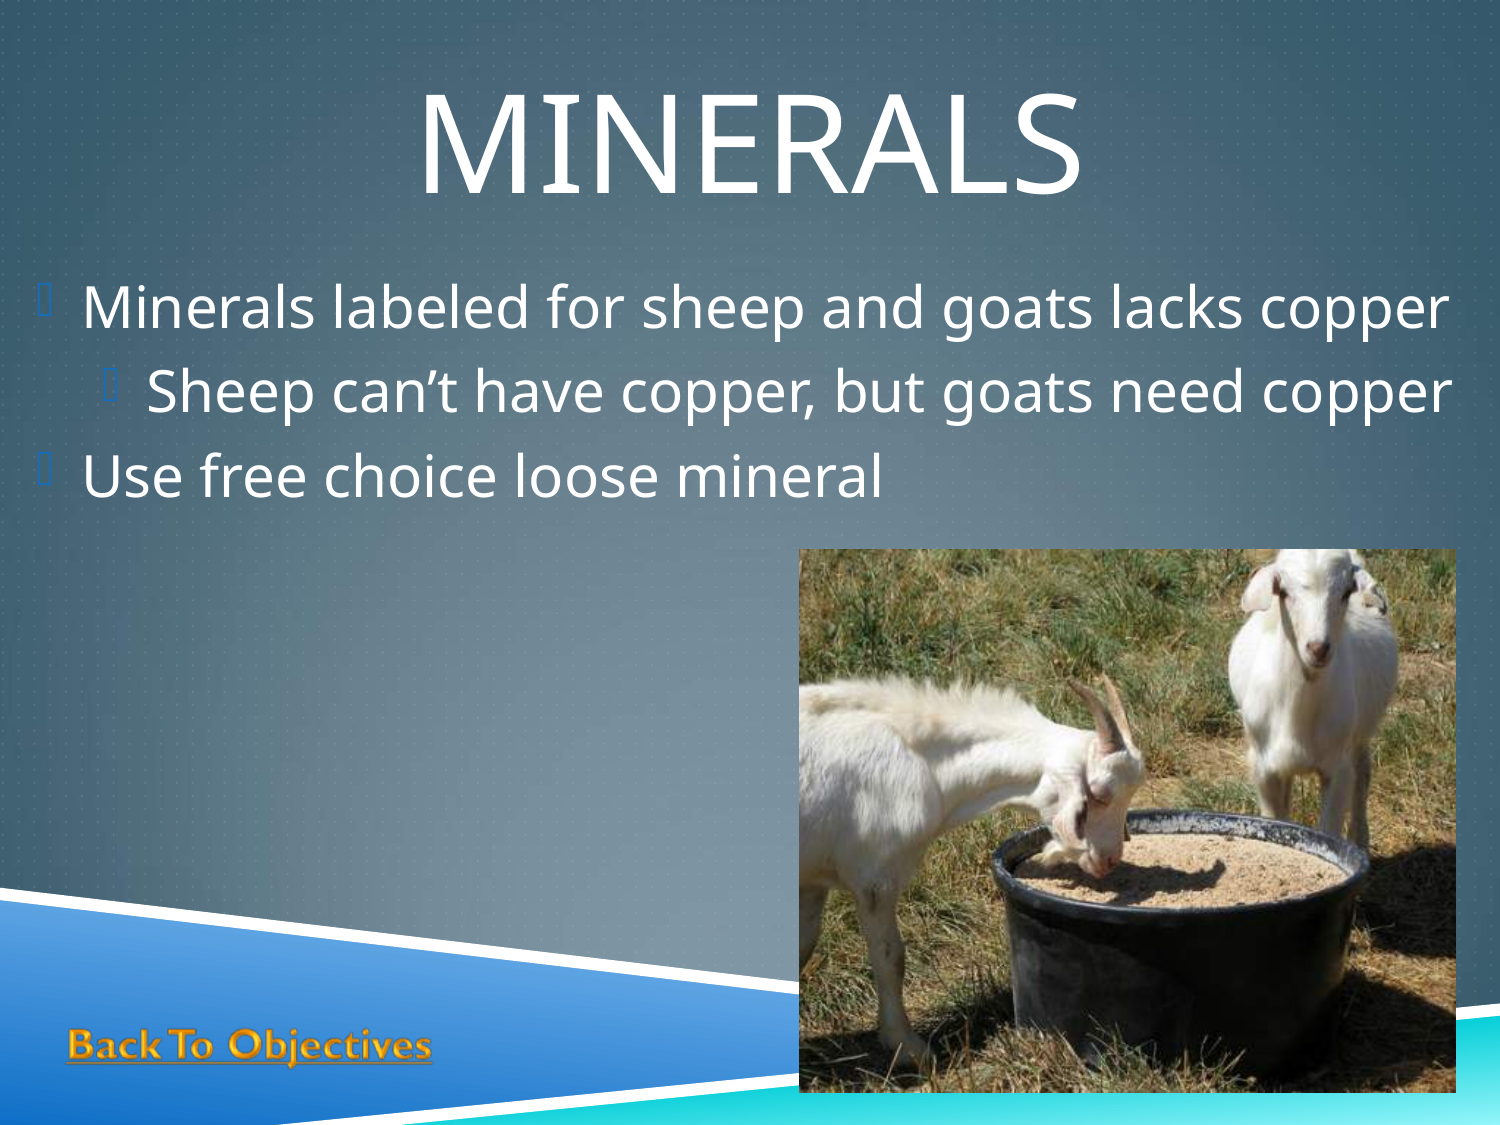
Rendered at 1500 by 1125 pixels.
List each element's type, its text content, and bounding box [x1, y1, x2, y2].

title Minerals [112, 45, 1388, 233]
list Minerals labeled for sheep and goats lacks copper Sheep can’t have copper, but goats need copper Use free choice loose mineral [24, 262, 1463, 875]
picture [0, 0, 1500, 1093]
picture [49, 1010, 449, 1078]
